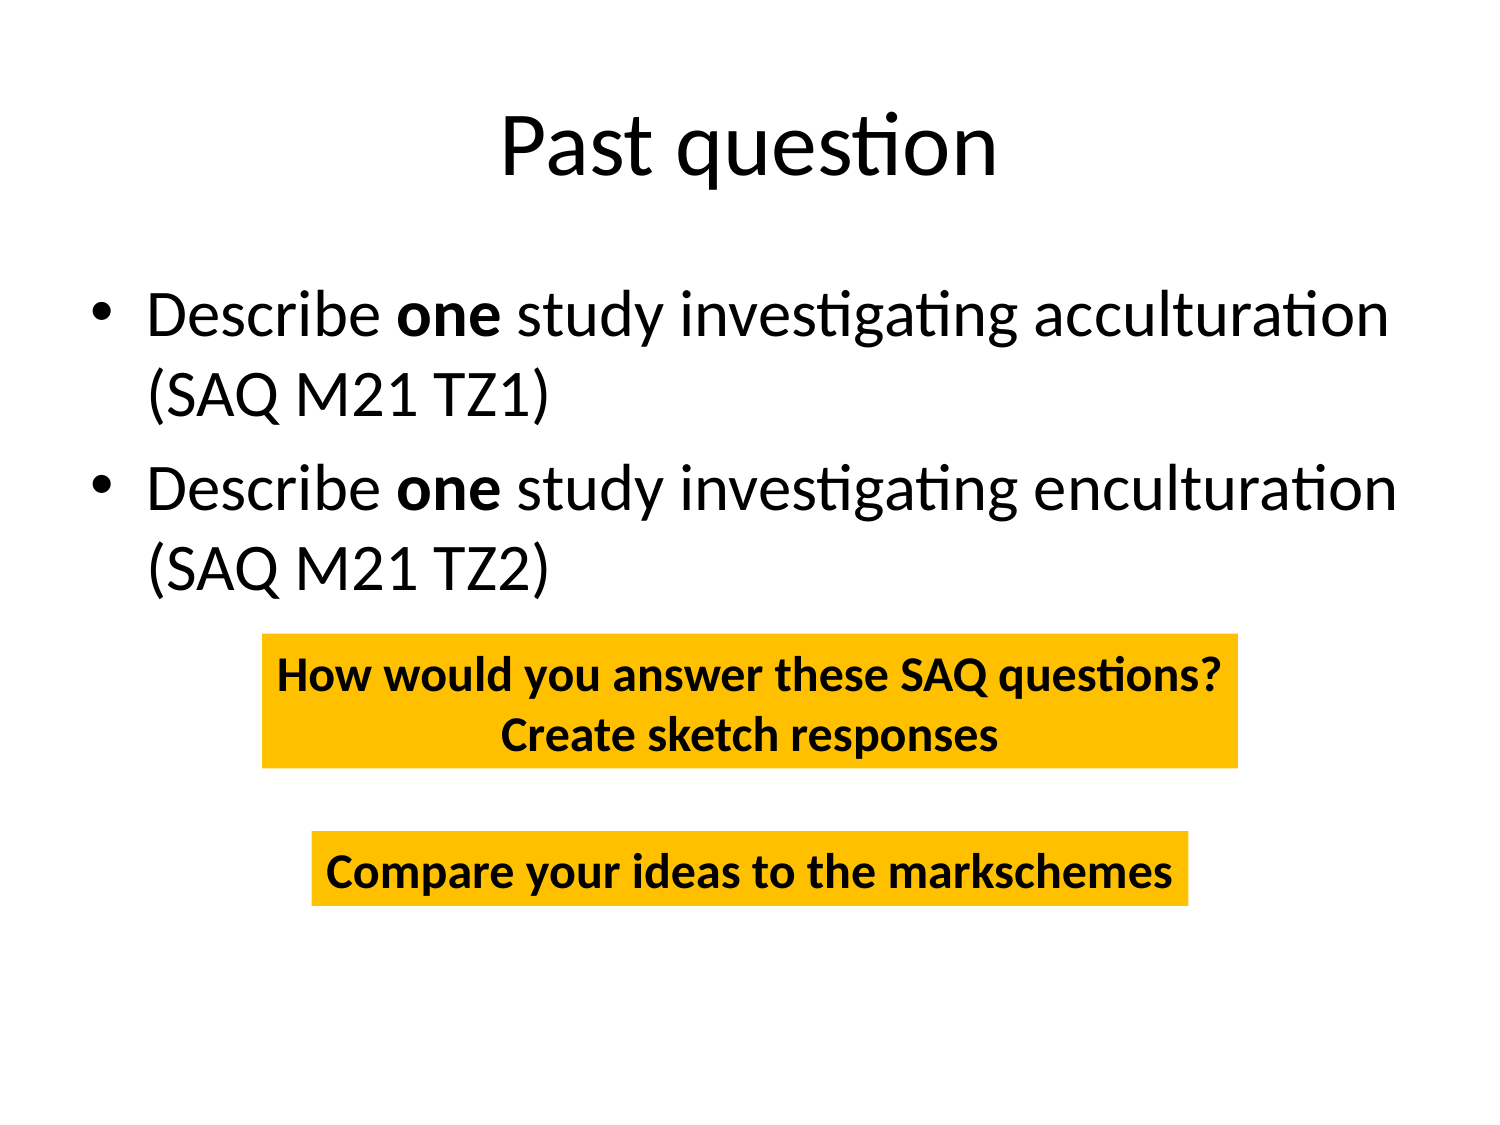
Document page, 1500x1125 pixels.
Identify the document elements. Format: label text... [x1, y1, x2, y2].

text_box Compare your ideas to the markschemes [311, 831, 1189, 906]
text_box How would you answer these SAQ questions? Create sketch responses [262, 633, 1238, 769]
list Describe one study investigating acculturation (SAQ M21 TZ1) Describe one study investigating enculturation (SAQ M21 TZ2) [75, 262, 1425, 1005]
title Past question [75, 45, 1425, 233]
